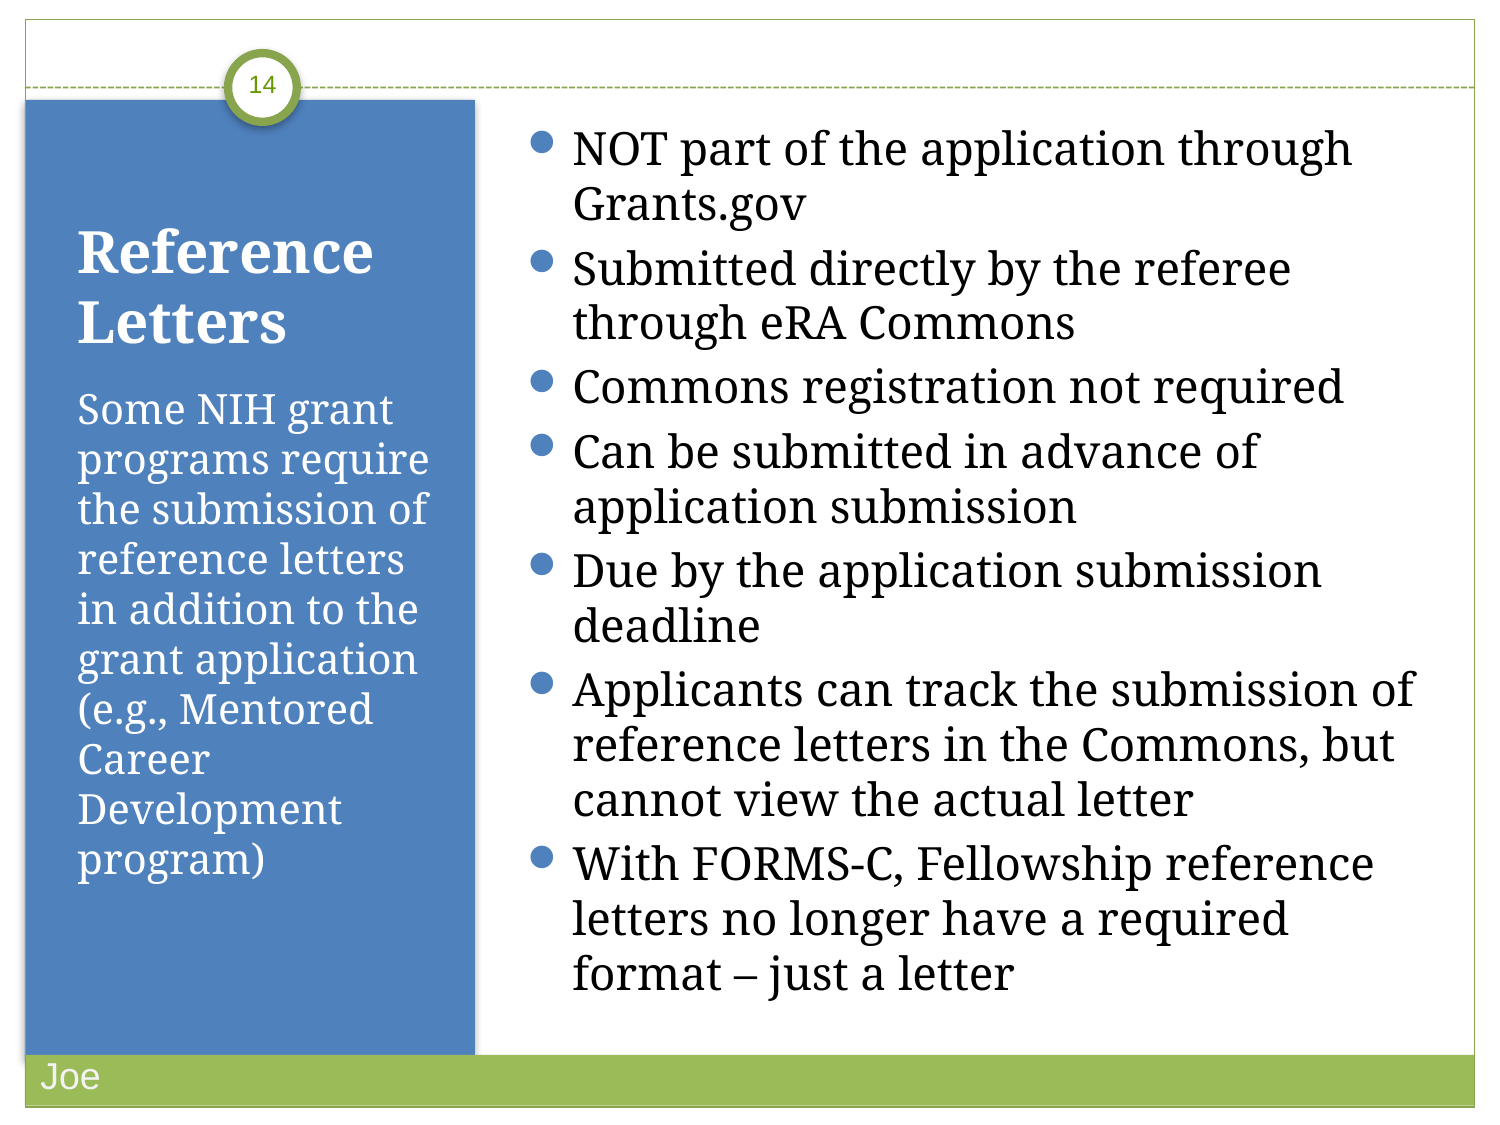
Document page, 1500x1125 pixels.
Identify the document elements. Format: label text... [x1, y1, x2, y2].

list Some NIH grant programs require the submission of reference letters in addition to the grant application (e.g., Mentored Career Development program) [62, 374, 451, 1006]
list NOT part of the application through Grants.gov Submitted directly by the referee through eRA Commons Commons registration not required Can be submitted in advance of application submission Due by the application submission deadline Applicants can track the submission of reference letters in the Commons, but cannot view the actual letter With FORMS-C, Fellowship reference letters no longer have a required format – just a letter [512, 112, 1463, 1026]
text_box Joe [25, 1045, 116, 1105]
title Reference Letters [62, 149, 450, 363]
